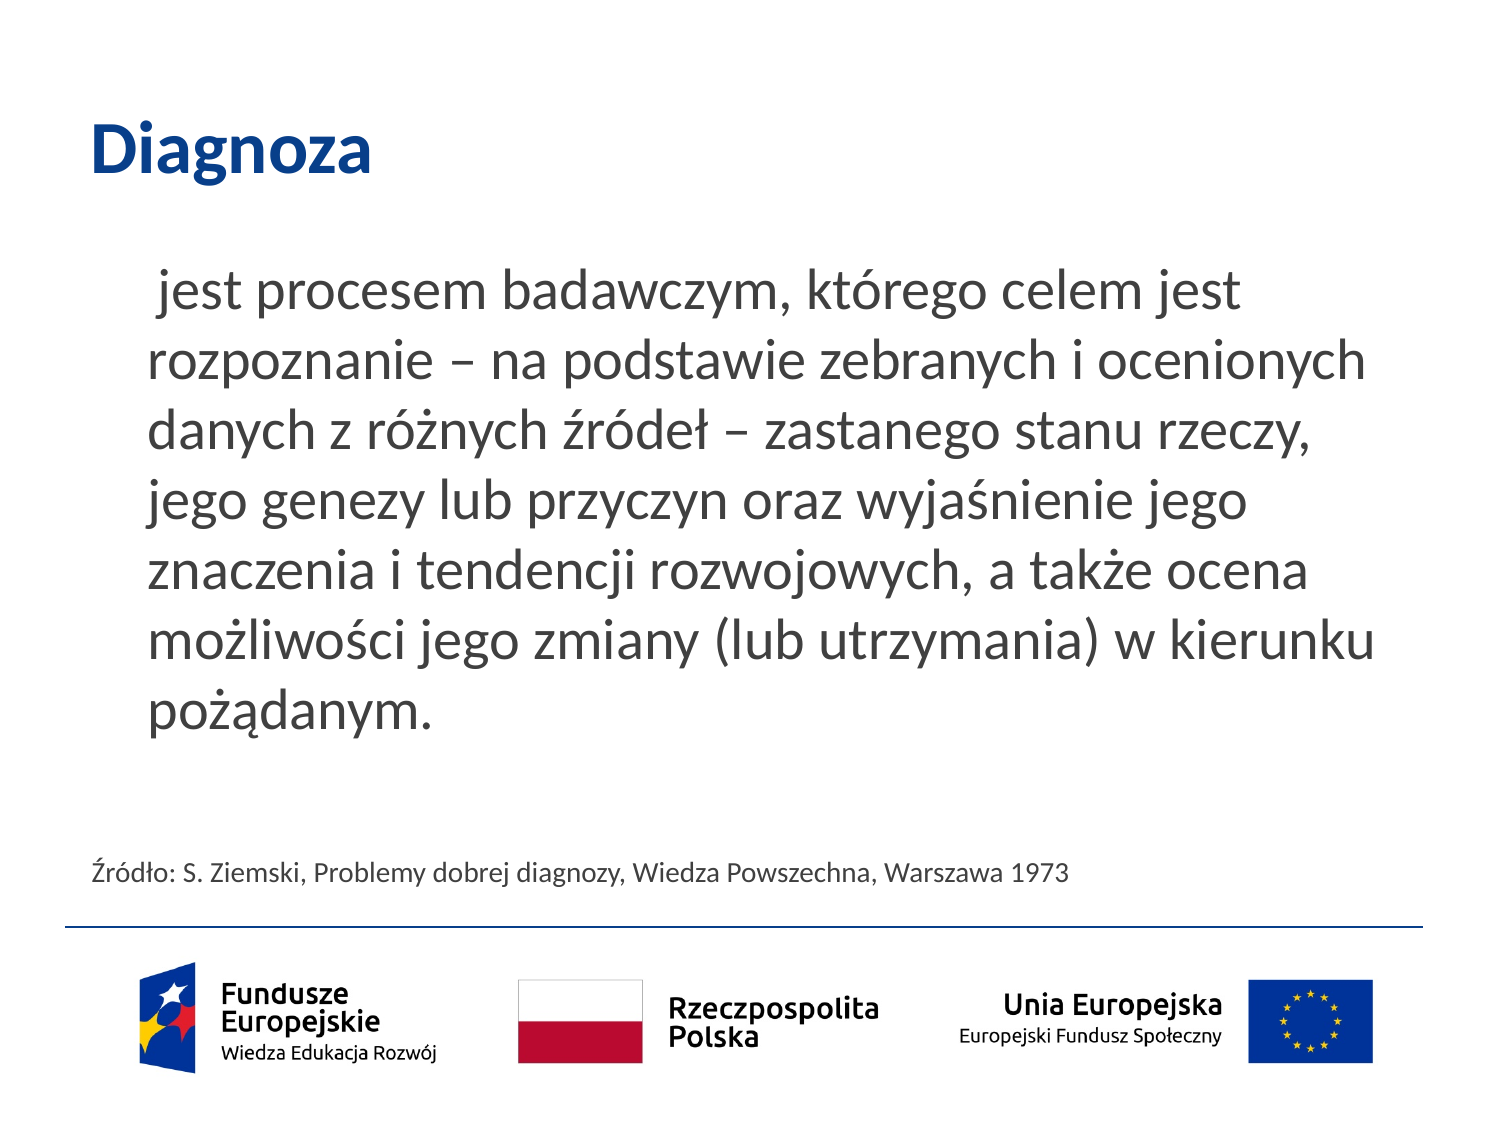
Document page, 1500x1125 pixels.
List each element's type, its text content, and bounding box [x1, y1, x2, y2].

title Diagnoza [75, 74, 1425, 197]
list jest procesem badawczym, którego celem jest rozpoznanie – na podstawie zebranych i ocenionych danych z różnych źródeł – zastanego stanu rzeczy, jego genezy lub przyczyn oraz wyjaśnienie jego znaczenia i tendencji rozwojowych, a także ocena możliwości jego zmiany (lub utrzymania) w kierunku pożądanym. Źródło: S. Ziemski, Problemy dobrej diagnozy, Wiedza Powszechna, Warszawa 1973 [76, 243, 1427, 846]
picture [112, 934, 1400, 1101]
